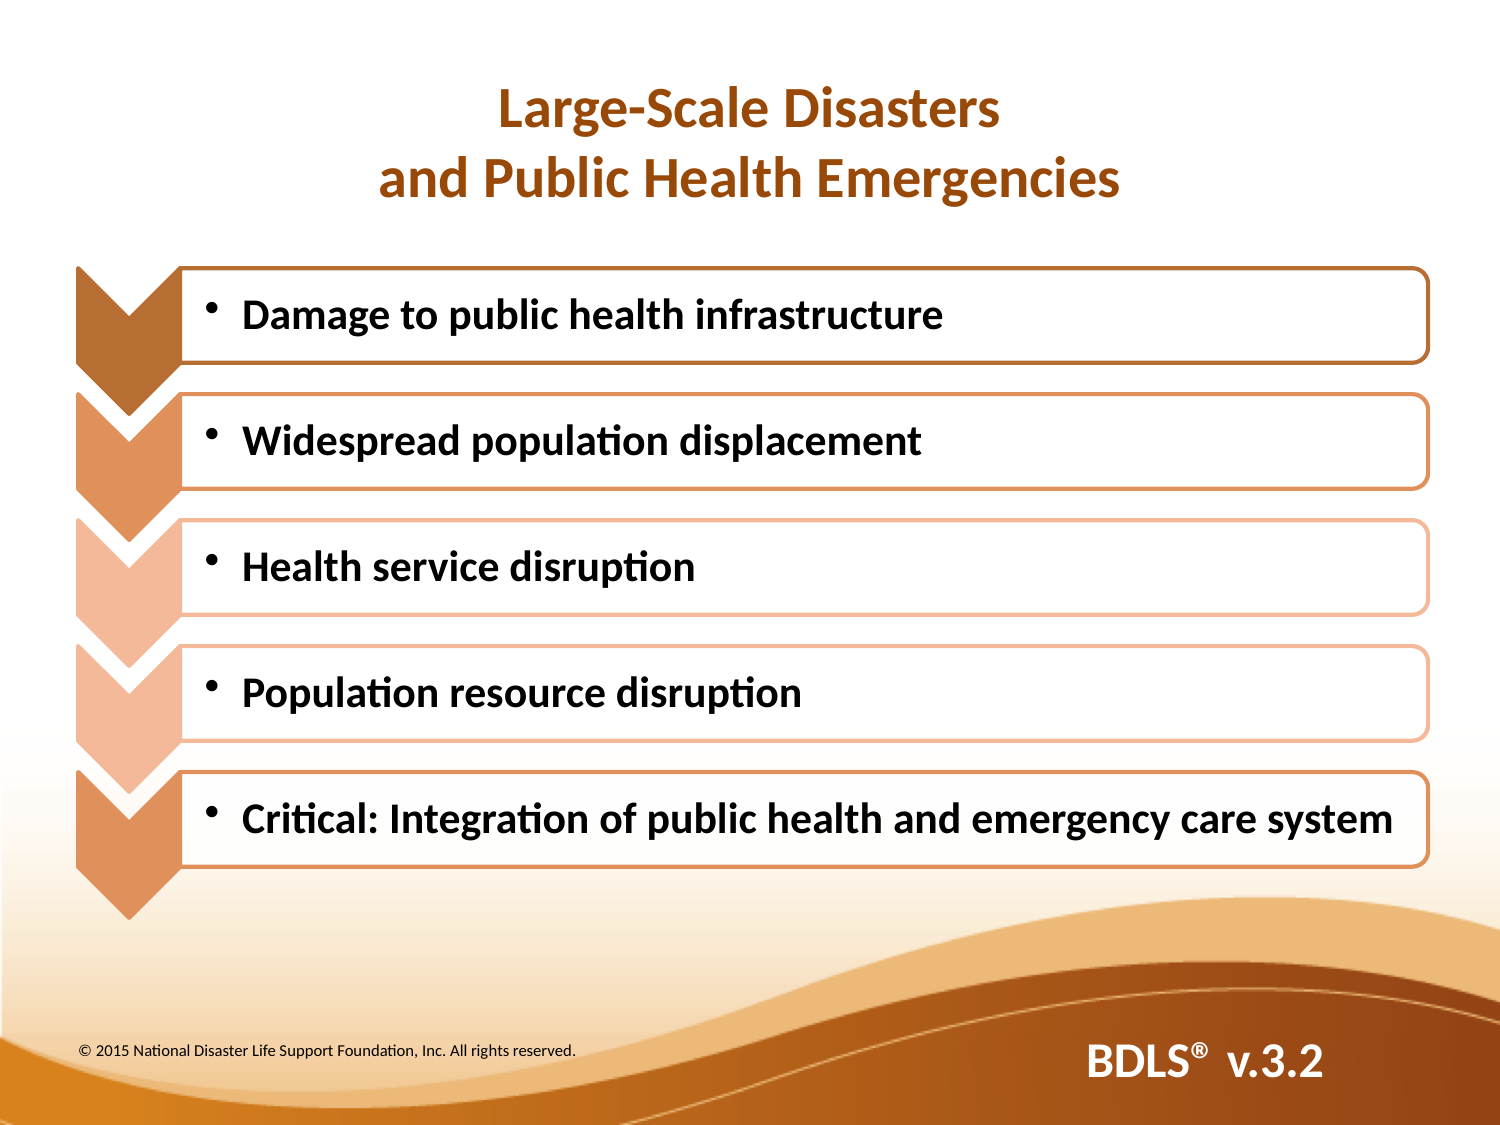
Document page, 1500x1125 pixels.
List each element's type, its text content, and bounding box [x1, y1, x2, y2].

picture [0, 0, 1500, 1125]
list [77, 267, 1429, 919]
title Large-Scale Disasters and Public Health Emergencies [75, 45, 1425, 233]
